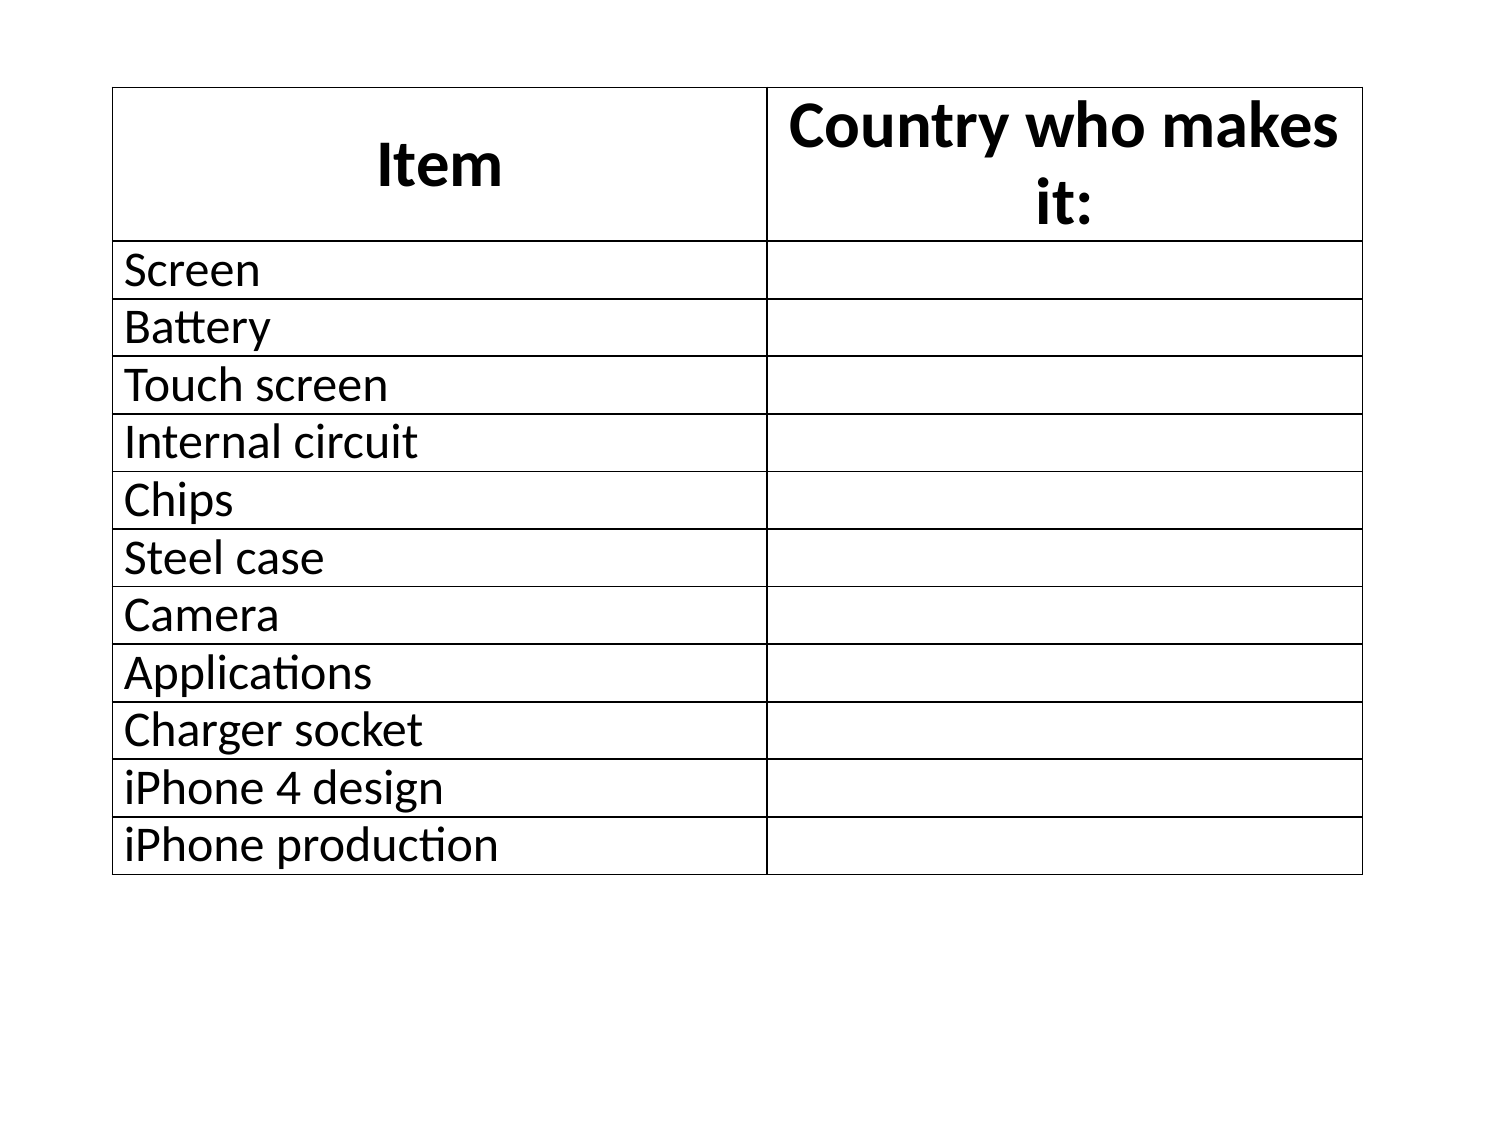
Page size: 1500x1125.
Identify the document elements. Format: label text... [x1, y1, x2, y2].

table_cell Chips [113, 472, 766, 528]
table_cell [768, 587, 1362, 643]
table_cell iPhone 4 design [113, 760, 766, 816]
table_cell Charger socket [113, 703, 766, 758]
table_cell [768, 530, 1362, 586]
table_cell Camera [113, 587, 766, 643]
table_cell Applications [113, 645, 766, 701]
table_cell Battery [113, 300, 766, 355]
table_cell [768, 415, 1362, 471]
table_cell Internal circuit [113, 415, 766, 471]
table_cell Touch screen [113, 357, 766, 413]
table_cell [768, 300, 1362, 355]
table_cell [768, 472, 1362, 528]
table_header Country who makes it: [768, 88, 1362, 240]
table_cell [768, 242, 1362, 298]
table_cell Steel case [113, 530, 766, 586]
table_cell [768, 760, 1362, 816]
table_cell Screen [113, 242, 766, 298]
table_cell [768, 818, 1362, 874]
table_cell iPhone production [113, 818, 766, 874]
table_cell [768, 645, 1362, 701]
table_header Item [113, 88, 766, 240]
table_cell [768, 703, 1362, 758]
table_cell [768, 357, 1362, 413]
